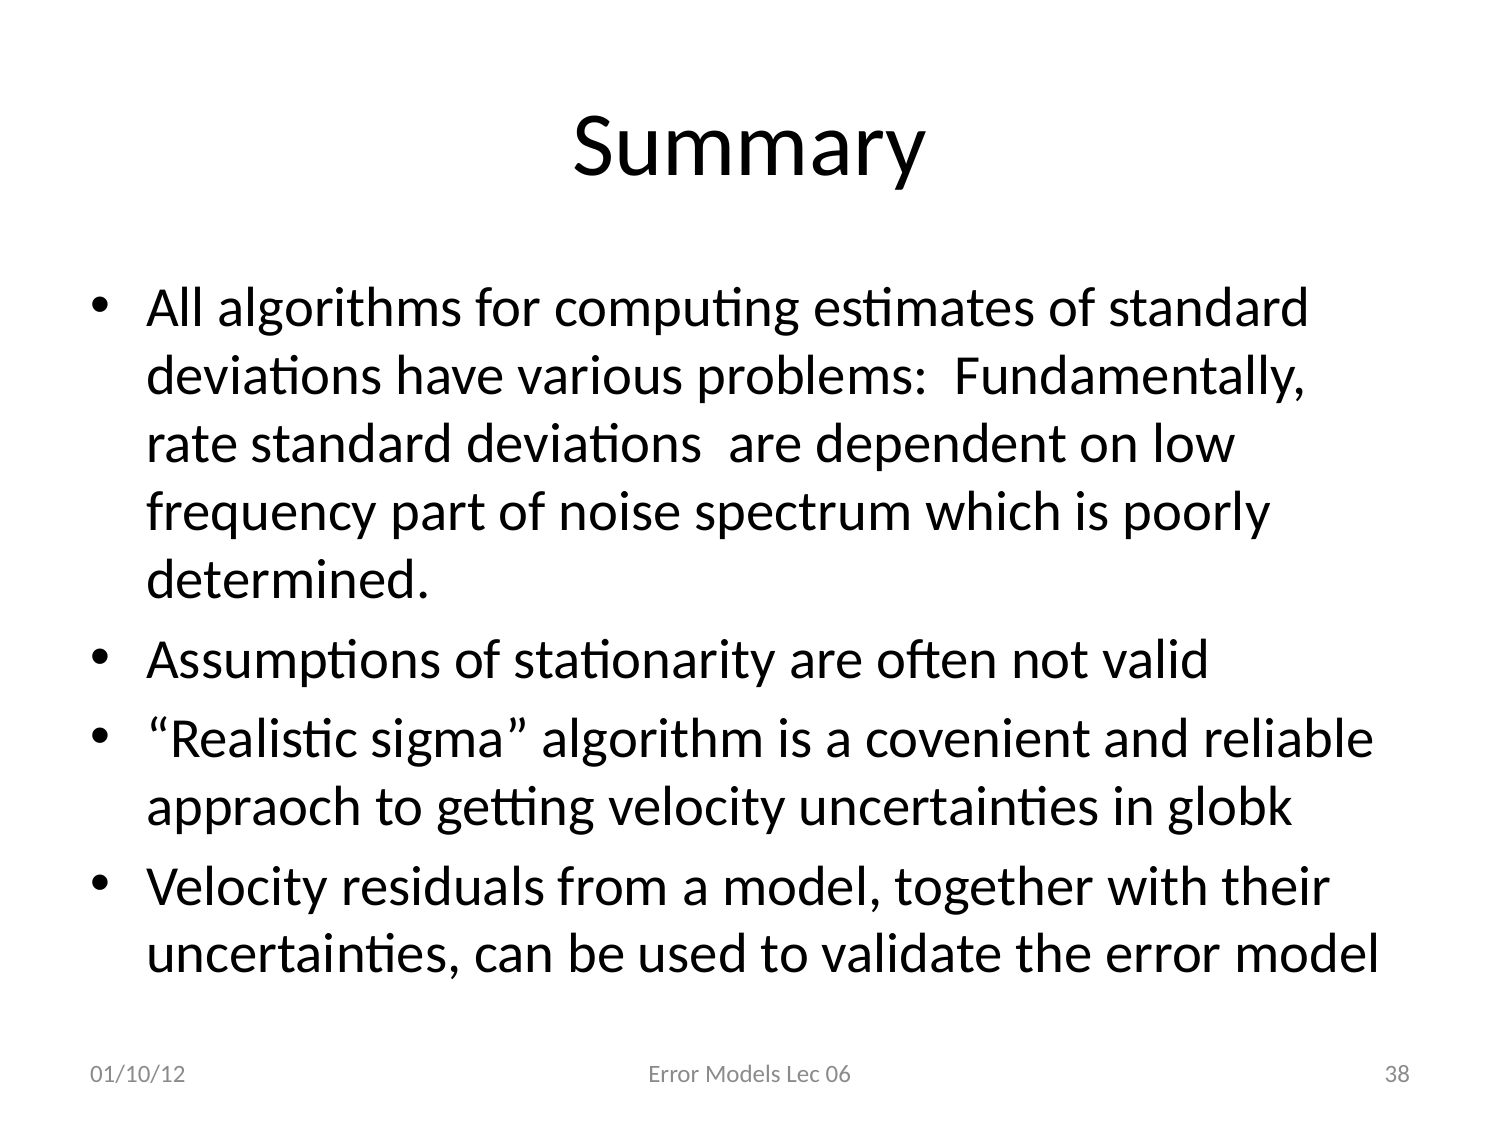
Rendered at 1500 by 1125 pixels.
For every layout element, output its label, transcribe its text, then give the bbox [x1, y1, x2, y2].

list All algorithms for computing estimates of standard deviations have various problems: Fundamentally, rate standard deviations are dependent on low frequency part of noise spectrum which is poorly determined. Assumptions of stationarity are often not valid “Realistic sigma” algorithm is a covenient and reliable appraoch to getting velocity uncertainties in globk Velocity residuals from a model, together with their uncertainties, can be used to validate the error model [75, 262, 1425, 1005]
slide_number 38 [1074, 1042, 1425, 1103]
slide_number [75, 1042, 425, 1103]
footer Error Models Lec 06 [512, 1042, 988, 1103]
title Summary [75, 45, 1425, 233]
